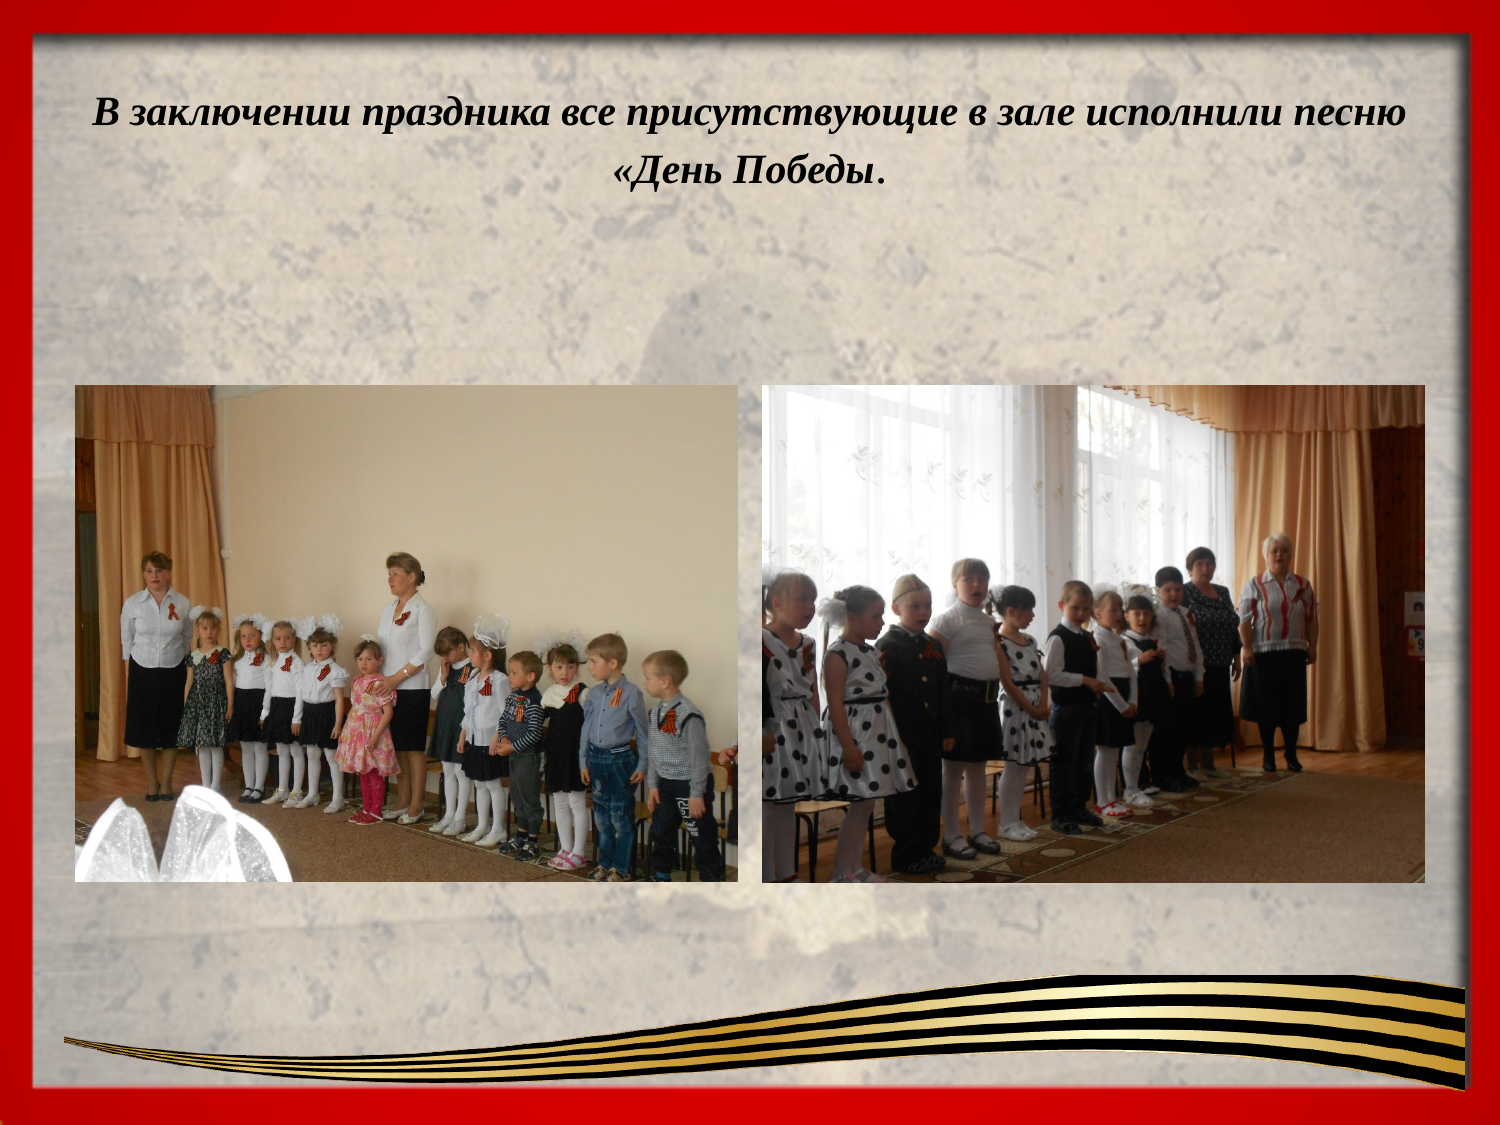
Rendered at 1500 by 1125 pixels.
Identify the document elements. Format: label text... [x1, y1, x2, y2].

picture [0, 0, 1500, 1125]
title В заключении праздника все присутствующие в зале исполнили песню «День Победы. [75, 45, 1425, 233]
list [762, 384, 1426, 883]
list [74, 385, 738, 883]
